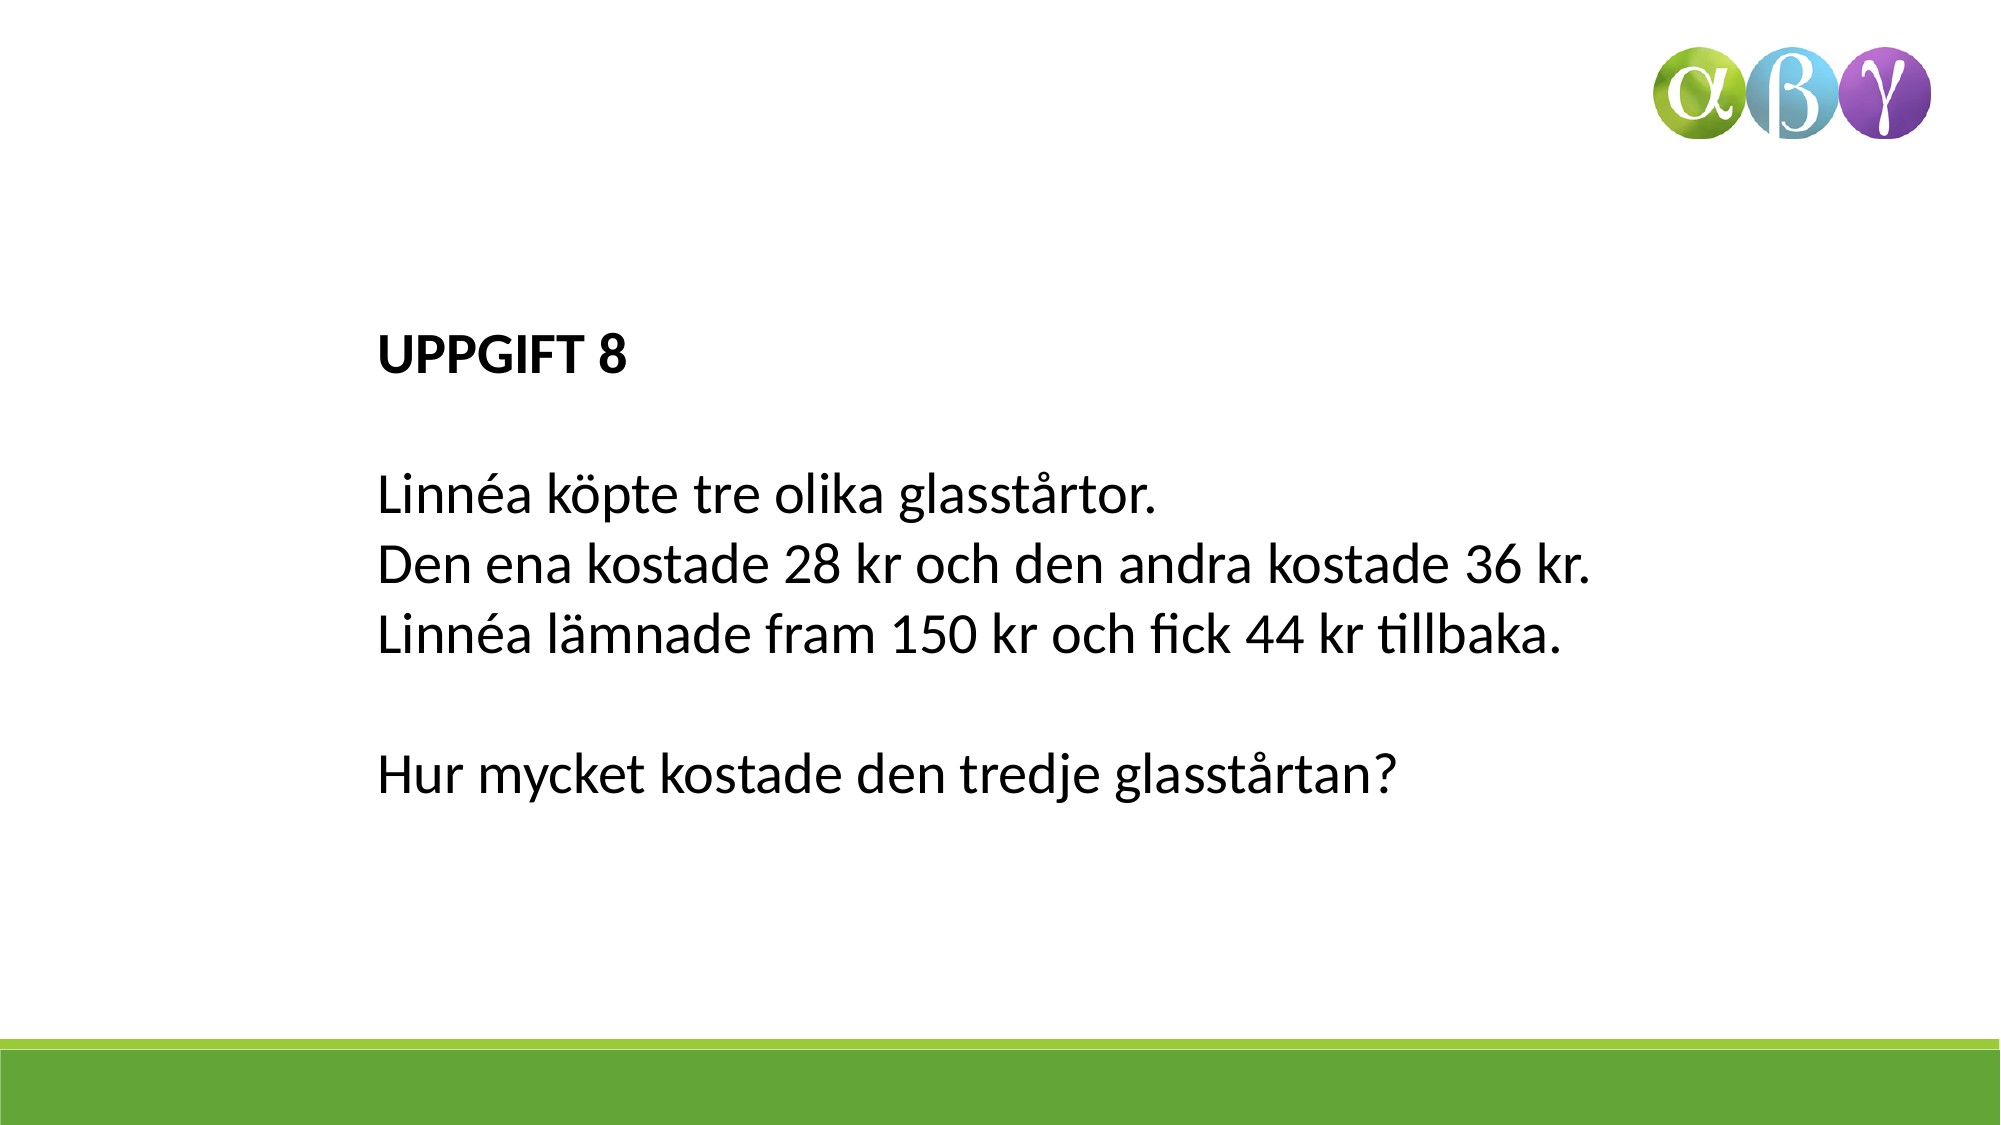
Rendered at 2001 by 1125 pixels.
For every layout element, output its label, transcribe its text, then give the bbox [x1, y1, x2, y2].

picture [1652, 46, 1932, 140]
text_box UPPGIFT 8 Linnéa köpte tre olika glasstårtor. Den ena kostade 28 kr och den andra kostade 36 kr. Linnéa lämnade fram 150 kr och fick 44 kr tillbaka. Hur mycket kostade den tredje glasstårtan? [362, 307, 1638, 813]
